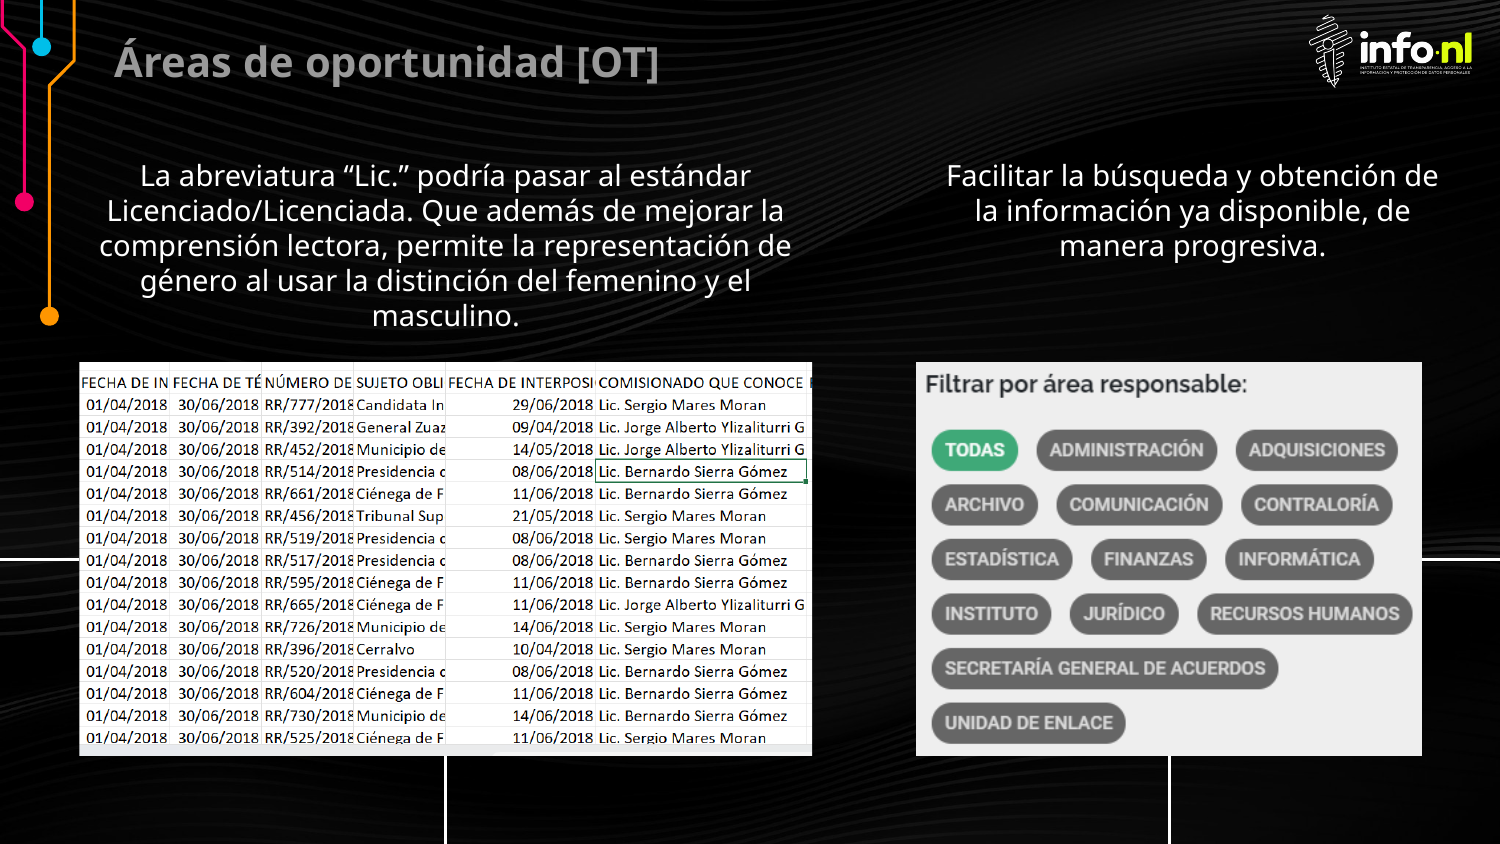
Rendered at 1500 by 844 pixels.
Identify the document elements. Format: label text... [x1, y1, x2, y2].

subtitle La abreviatura “Lic.” podría pasar al estándar Licenciado/Licenciada. Que además de mejorar la comprensión lectora, permite la representación de género al usar la distinción del femenino y el masculino. [79, 142, 813, 333]
subtitle Facilitar la búsqueda y obtención de la información ya disponible, de manera progresiva. [929, 142, 1457, 262]
picture [0, 0, 1500, 844]
title Áreas de oportunidad [OT] [100, 25, 843, 101]
